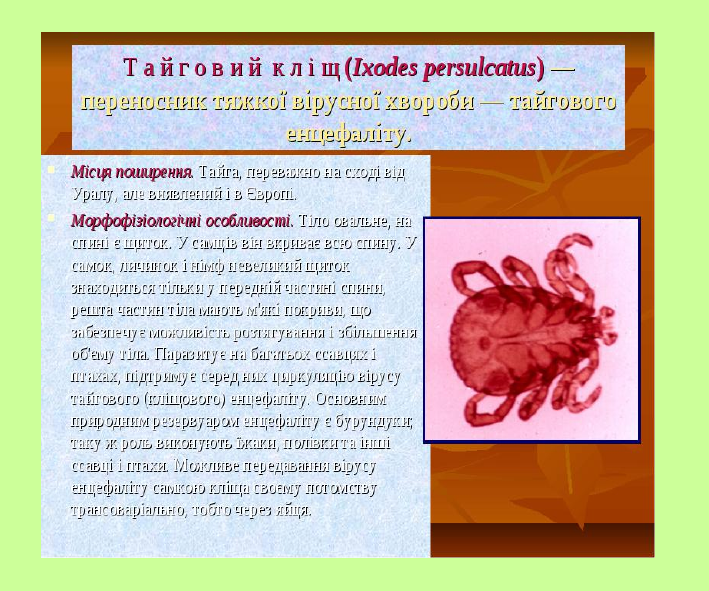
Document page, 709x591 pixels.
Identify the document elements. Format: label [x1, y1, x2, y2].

picture [41, 32, 655, 558]
